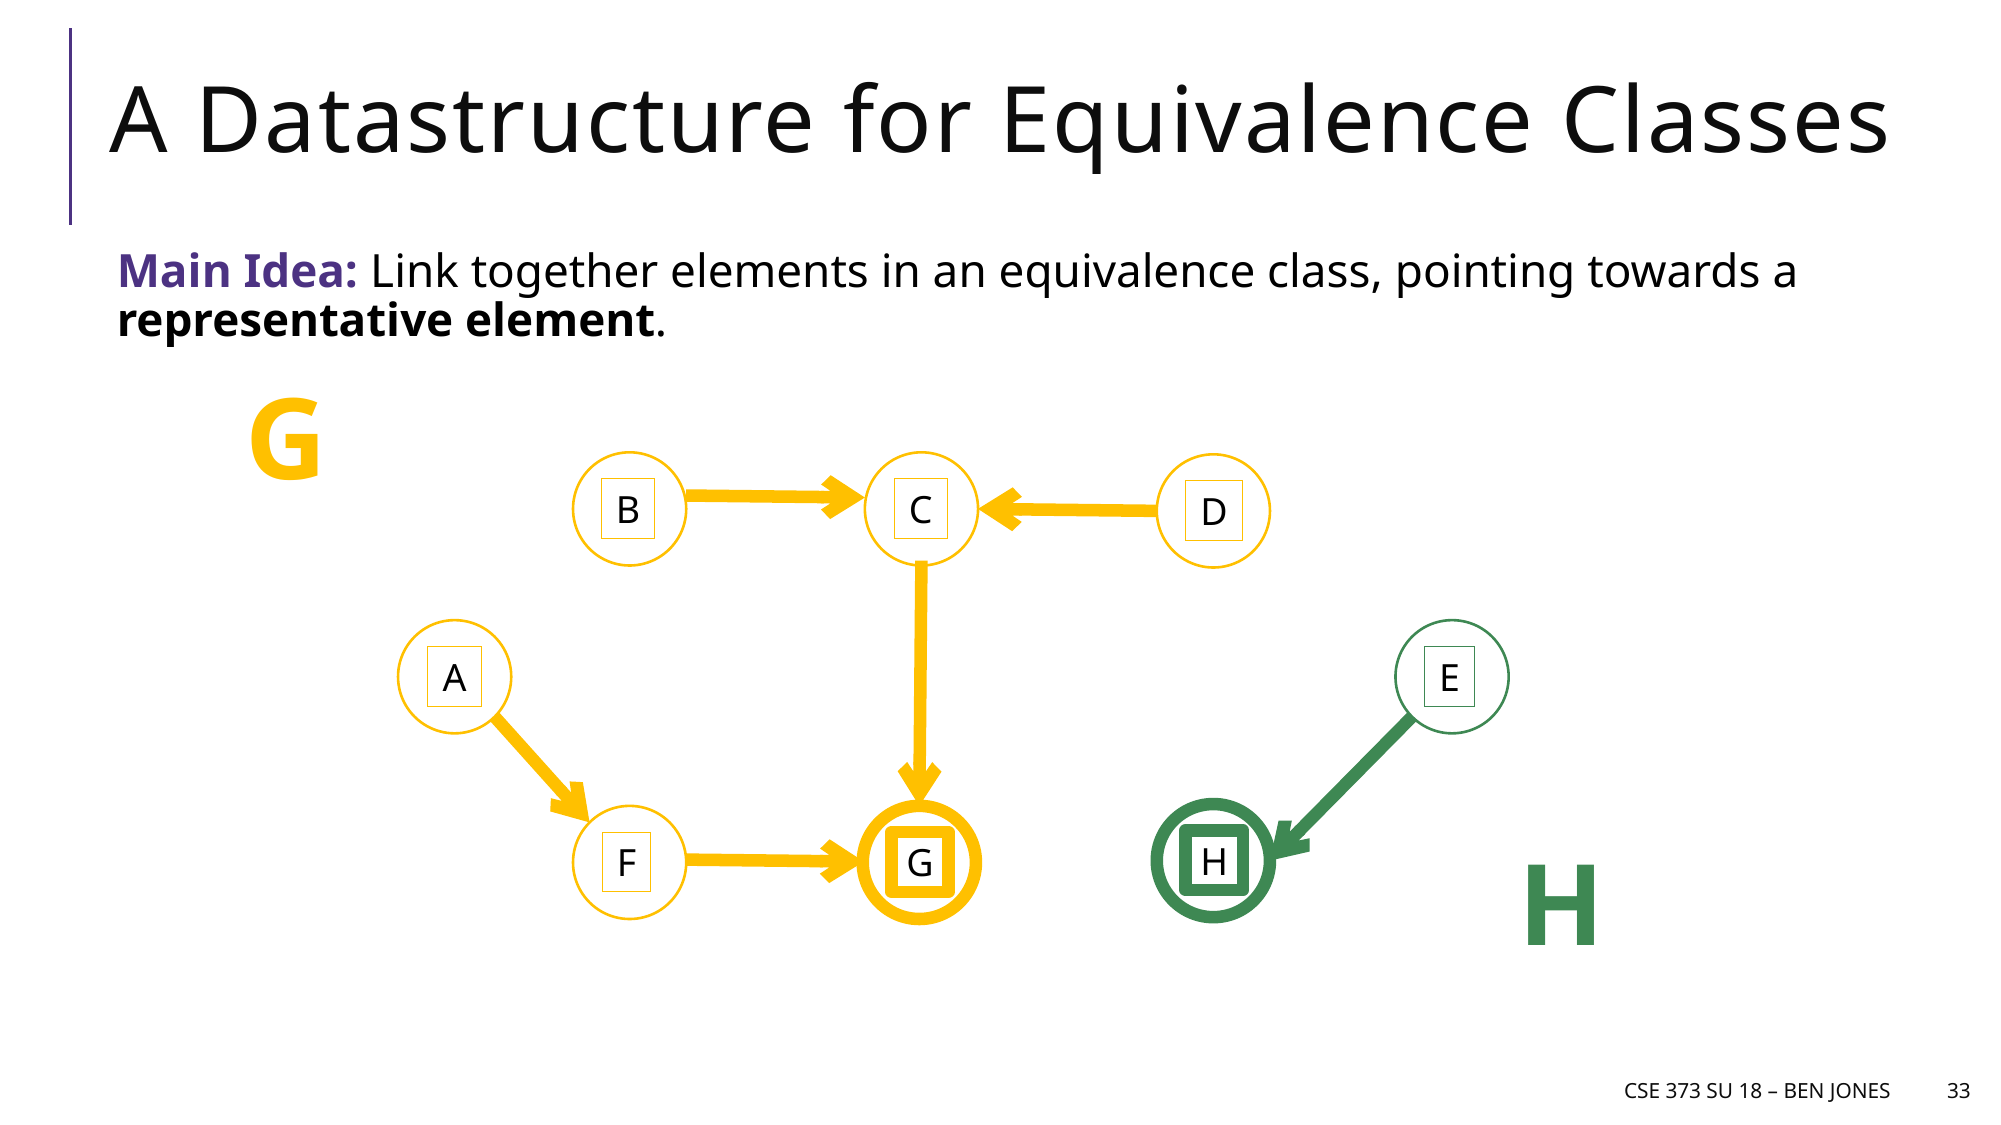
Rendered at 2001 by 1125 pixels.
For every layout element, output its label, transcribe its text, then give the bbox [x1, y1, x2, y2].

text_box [494, 716, 590, 823]
text_box G [231, 359, 342, 510]
title A Datastructure for Equivalence Classes [94, 43, 1930, 210]
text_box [862, 805, 977, 920]
footer CSE 373 Su 18 – Ben jones [937, 1069, 1906, 1115]
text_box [572, 805, 687, 920]
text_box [1156, 454, 1271, 568]
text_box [1269, 716, 1413, 861]
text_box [572, 452, 687, 566]
list Main Idea: Link together elements in an equivalence class, pointing towards a representative element. [94, 240, 1930, 1035]
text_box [864, 452, 979, 566]
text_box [397, 619, 512, 734]
text_box H [1504, 825, 1620, 975]
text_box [1395, 619, 1509, 734]
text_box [1156, 803, 1271, 918]
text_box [977, 508, 1157, 512]
slide_number 33 [1916, 1069, 1986, 1115]
